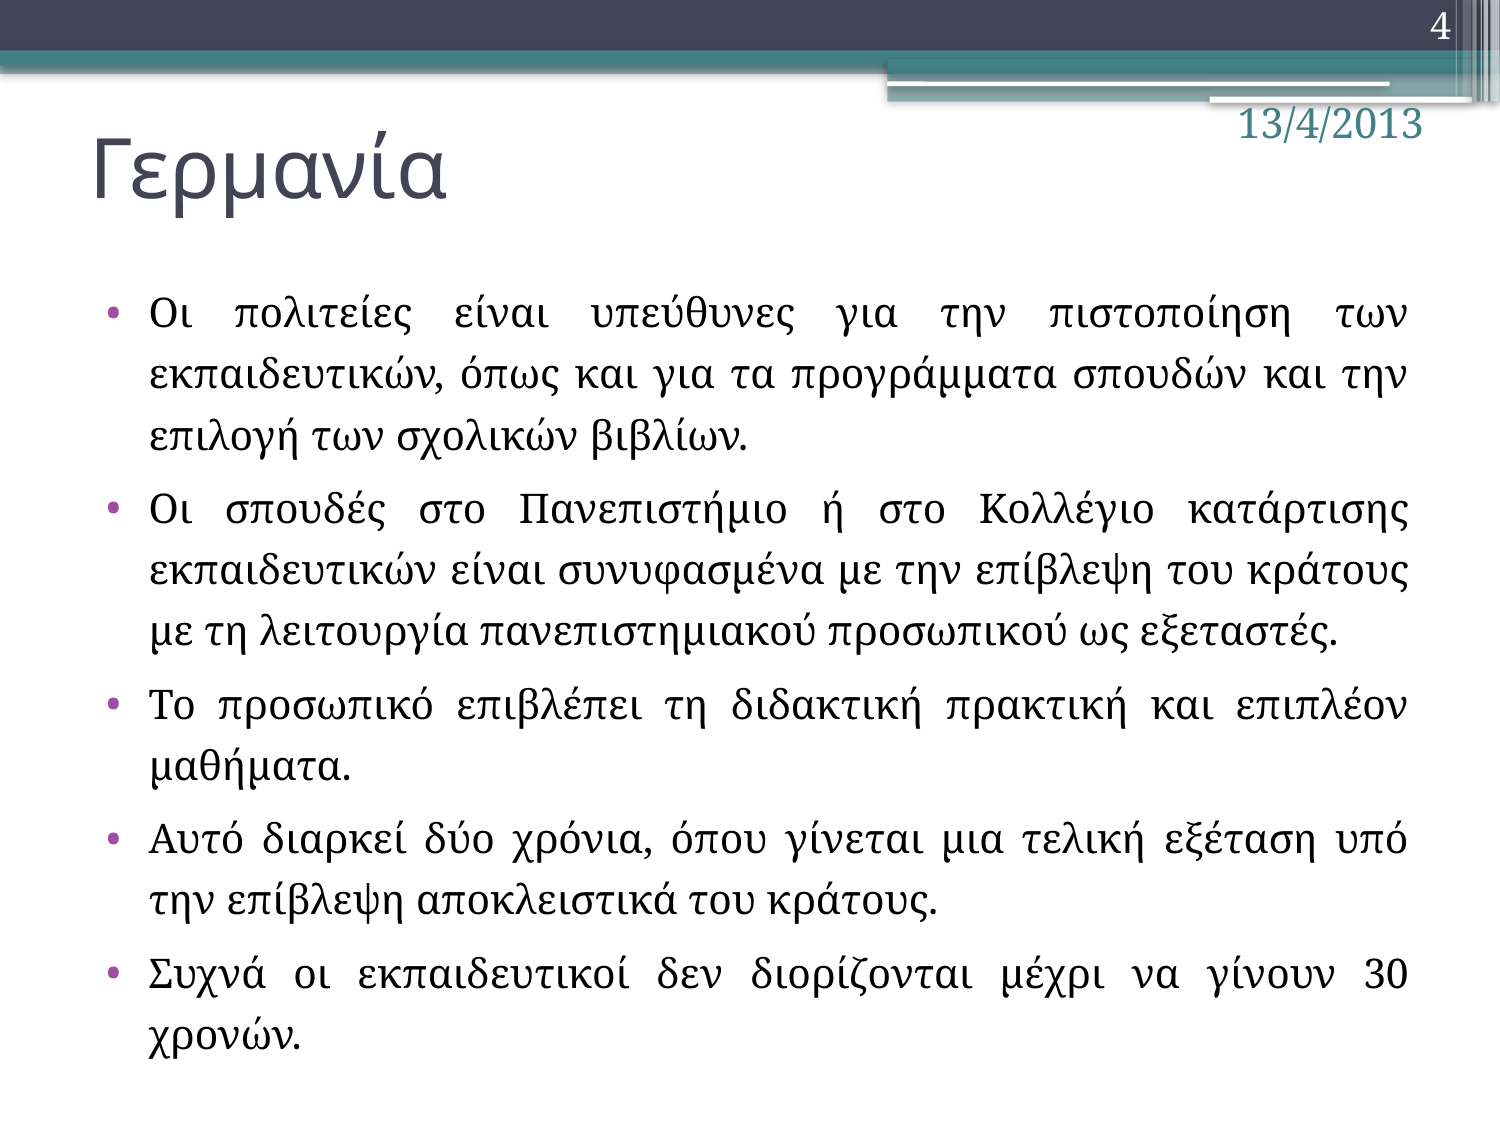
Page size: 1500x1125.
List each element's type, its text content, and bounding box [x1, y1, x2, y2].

list Οι πολιτείες είναι υπεύθυνες για την πιστοποίηση των εκπαιδευτικών, όπως και για τα προγράμματα σπουδών και την επιλογή των σχολικών βιβλίων. Οι σπουδές στο Πανεπιστήμιο ή στο Κολλέγιο κατάρτισης εκπαιδευτικών είναι συνυφασμένα με την επίβλεψη του κράτους με τη λειτουργία πανεπιστημιακού προσωπικού ως εξεταστές. Το προσωπικό επιβλέπει τη διδακτική πρακτική και επιπλέον μαθήματα. Αυτό διαρκεί δύο χρόνια, όπου γίνεται μια τελική εξέταση υπό την επίβλεψη αποκλειστικά του κράτους. Συχνά οι εκπαιδευτικοί δεν διορίζονται μέχρι να γίνουν 30 χρονών. [75, 267, 1425, 1079]
slide_number 4 [1341, 0, 1466, 61]
title Γερμανία [75, 78, 1425, 254]
text_box 13/4/2013 [1222, 89, 1483, 165]
